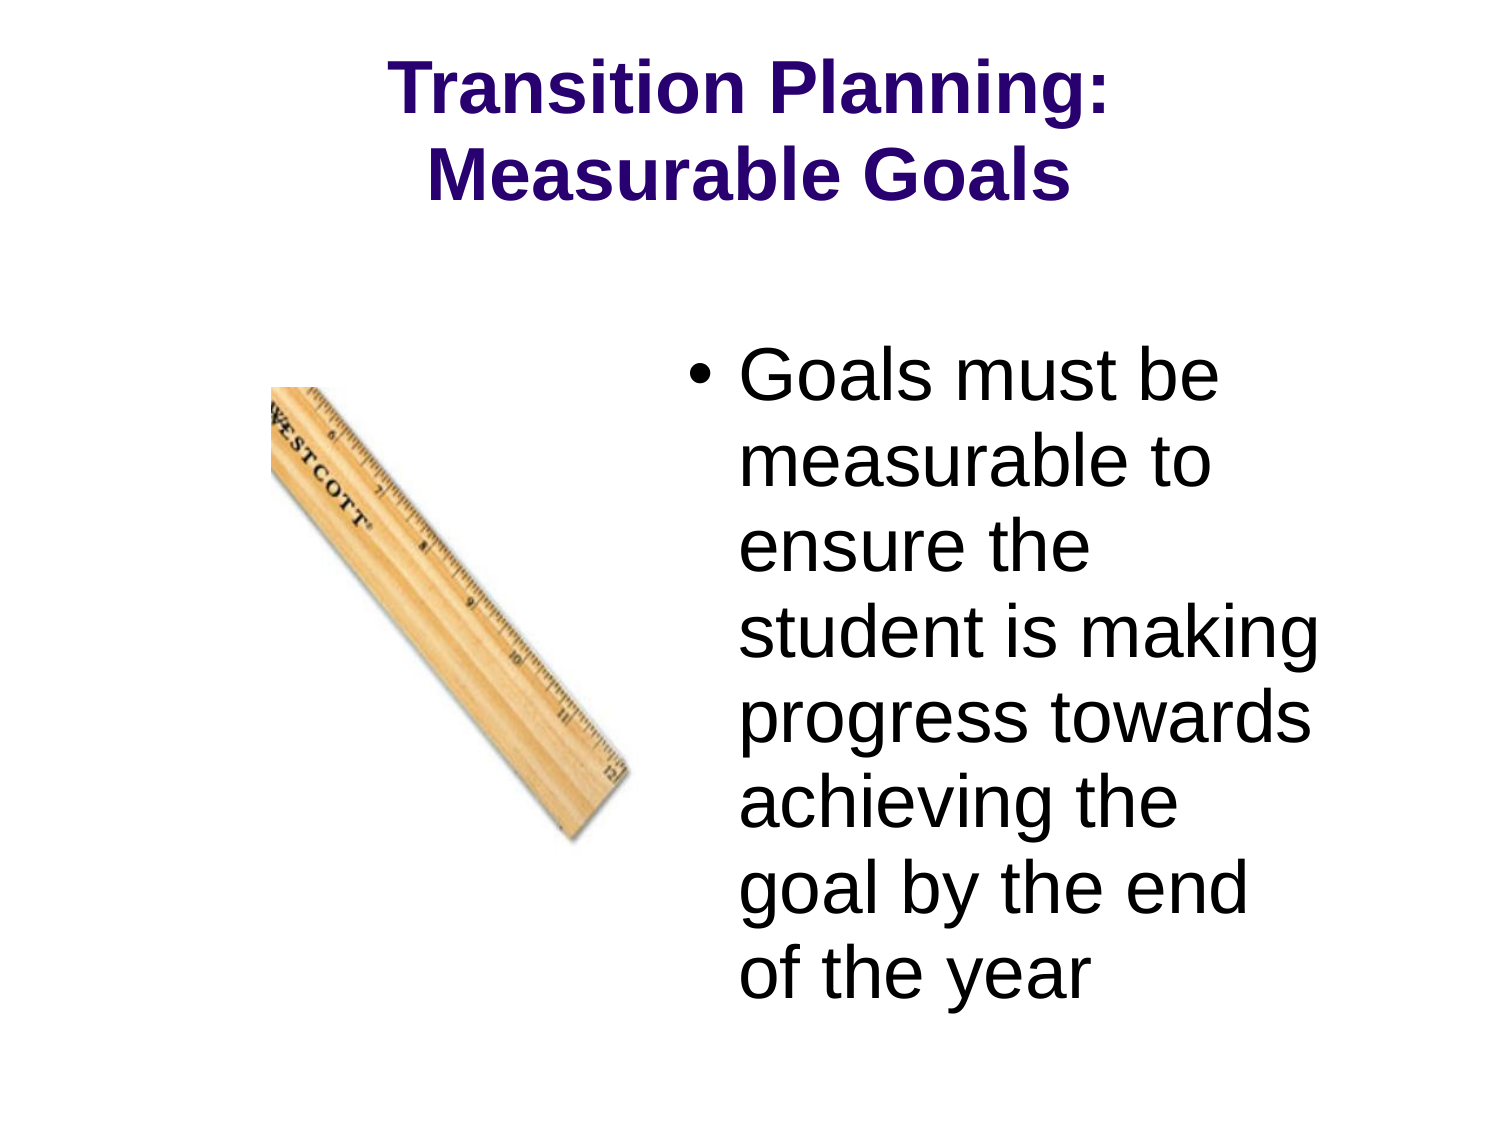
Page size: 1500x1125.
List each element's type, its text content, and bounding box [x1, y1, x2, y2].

subtitle Goals must be measurable to ensure the student is making progress towards achieving the goal by the end of the year [670, 332, 1328, 1043]
picture [271, 387, 657, 876]
title Transition Planning: Measurable Goals [276, 45, 1224, 218]
